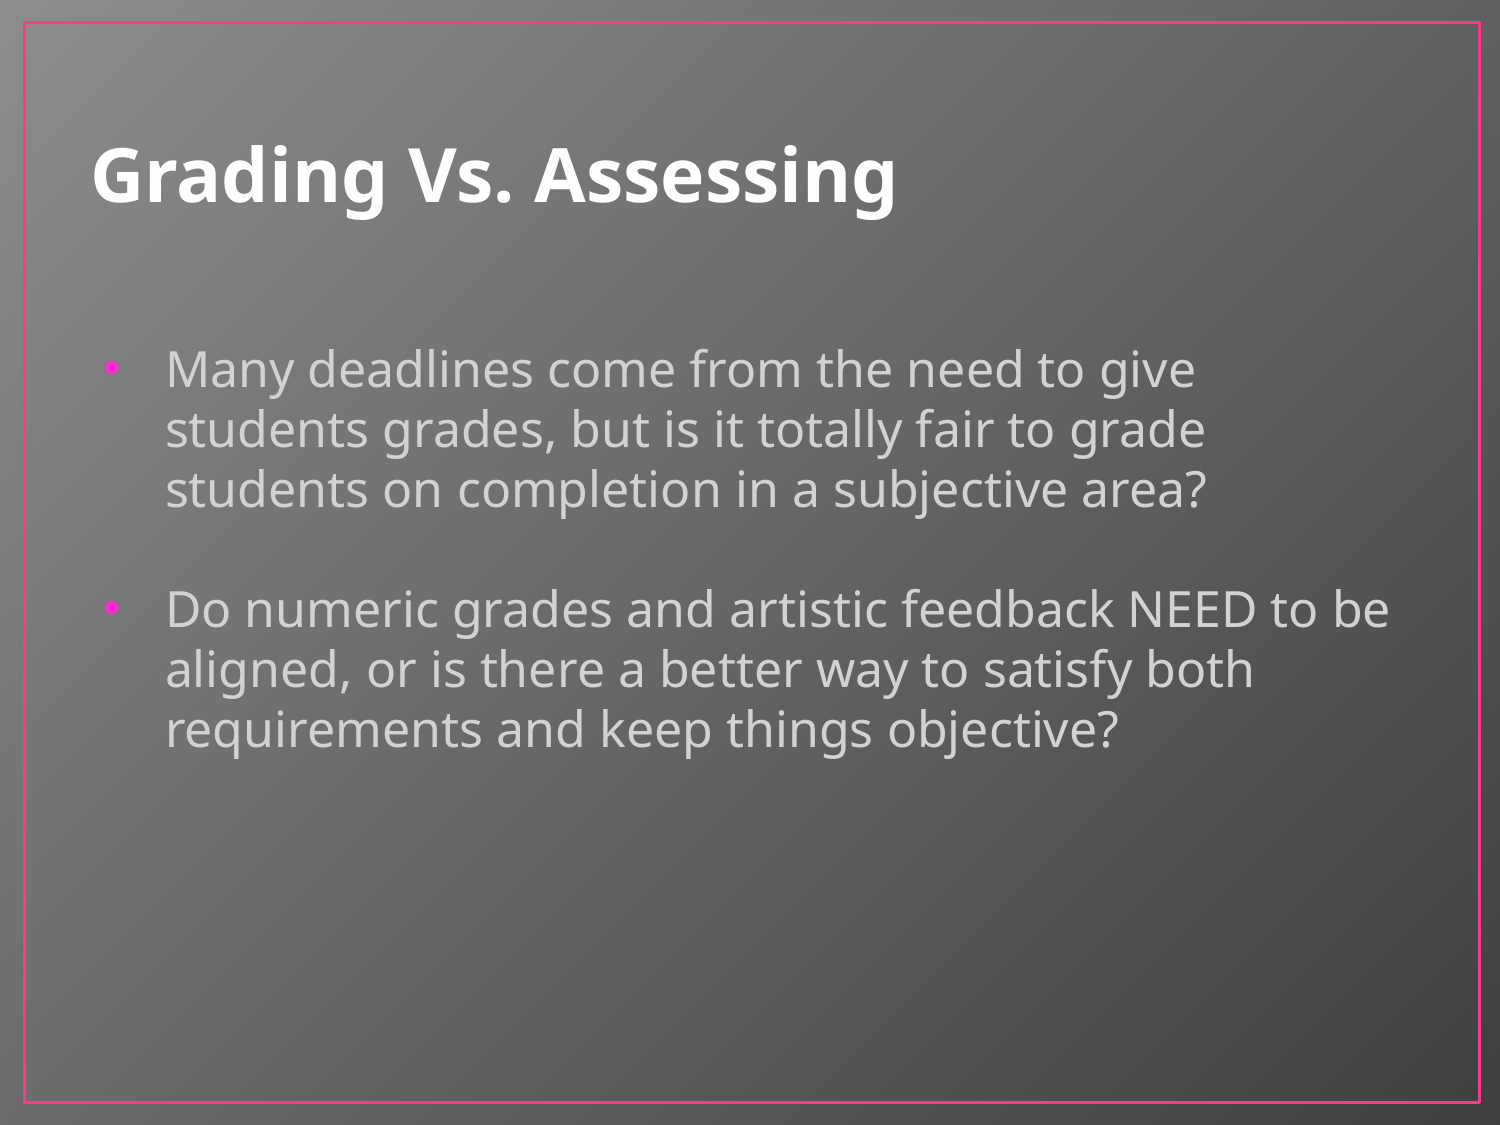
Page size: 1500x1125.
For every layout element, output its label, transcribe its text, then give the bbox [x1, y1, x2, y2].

title Grading Vs. Assessing [75, 45, 1425, 233]
list Many deadlines come from the need to give students grades, but is it totally fair to grade students on completion in a subjective area? Do numeric grades and artistic feedback NEED to be aligned, or is there a better way to satisfy both requirements and keep things objective? [75, 262, 1425, 1005]
